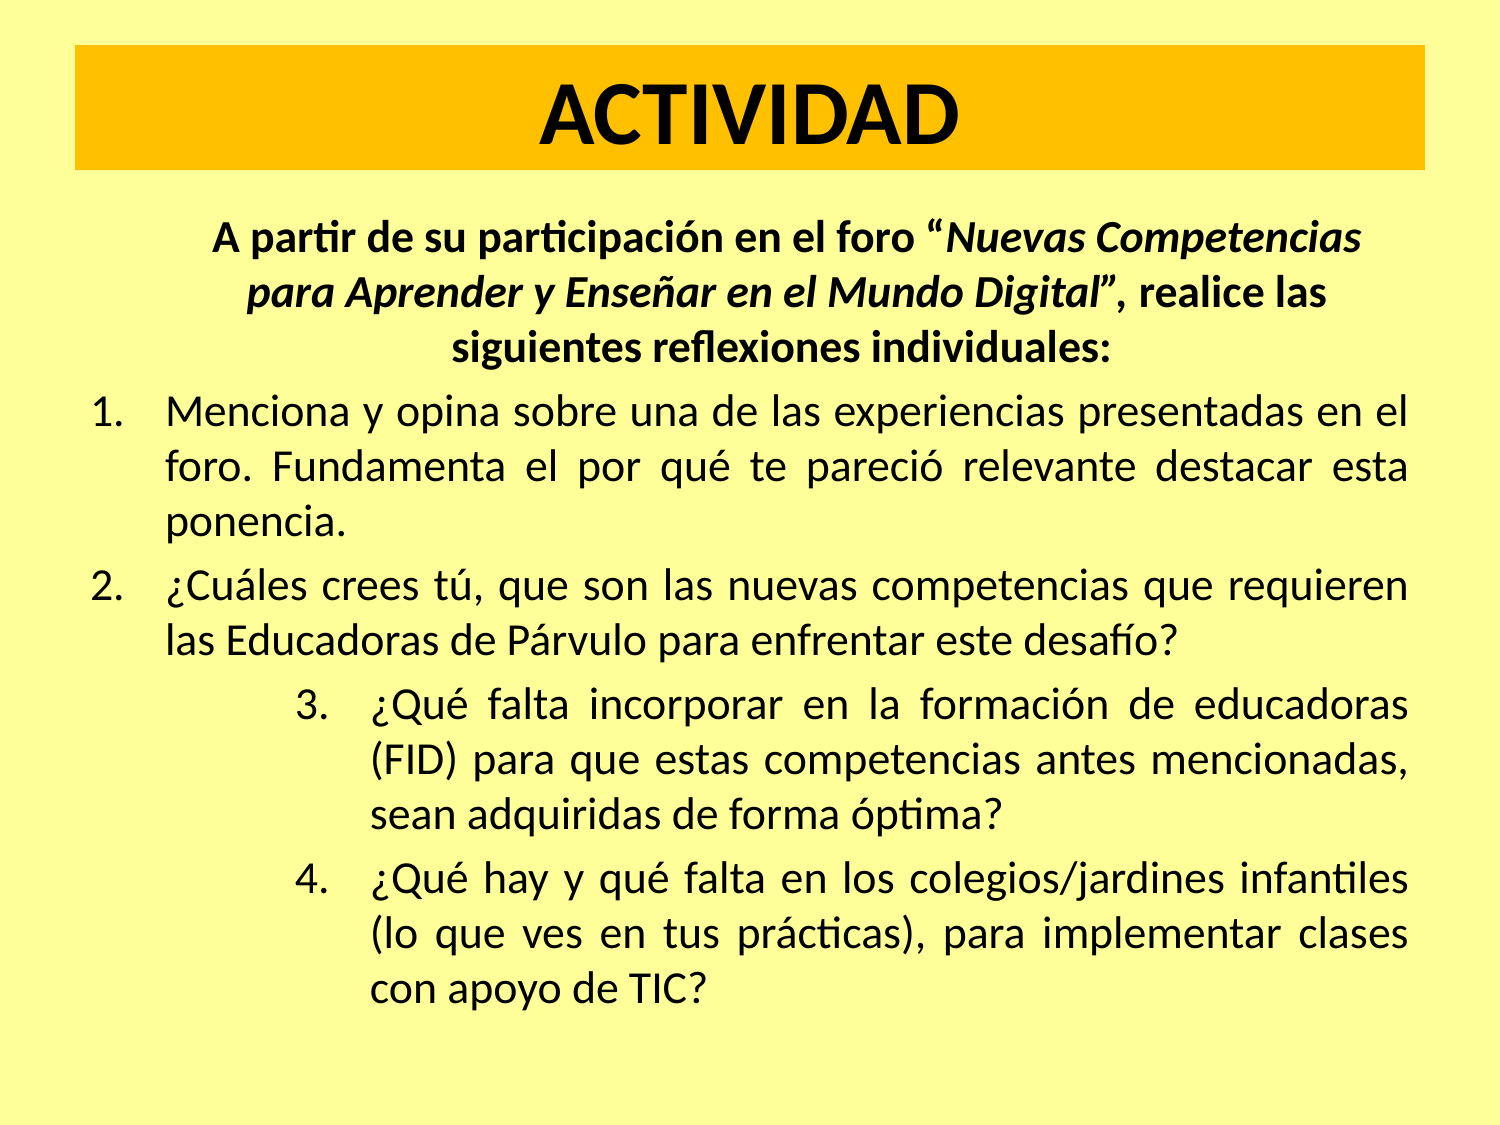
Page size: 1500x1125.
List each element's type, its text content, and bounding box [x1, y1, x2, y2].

title ACTIVIDAD [75, 45, 1425, 171]
list A partir de su participación en el foro “Nuevas Competencias para Aprender y Enseñar en el Mundo Digital”, realice las siguientes reflexiones individuales: Menciona y opina sobre una de las experiencias presentadas en el foro. Fundamenta el por qué te pareció relevante destacar esta ponencia. ¿Cuáles crees tú, que son las nuevas competencias que requieren las Educadoras de Párvulo para enfrentar este desafío? ¿Qué falta incorporar en la formación de educadoras (FID) para que estas competencias antes mencionadas, sean adquiridas de forma óptima? ¿Qué hay y qué falta en los colegios/jardines infantiles (lo que ves en tus prácticas), para implementar clases con apoyo de TIC? [75, 199, 1425, 1005]
